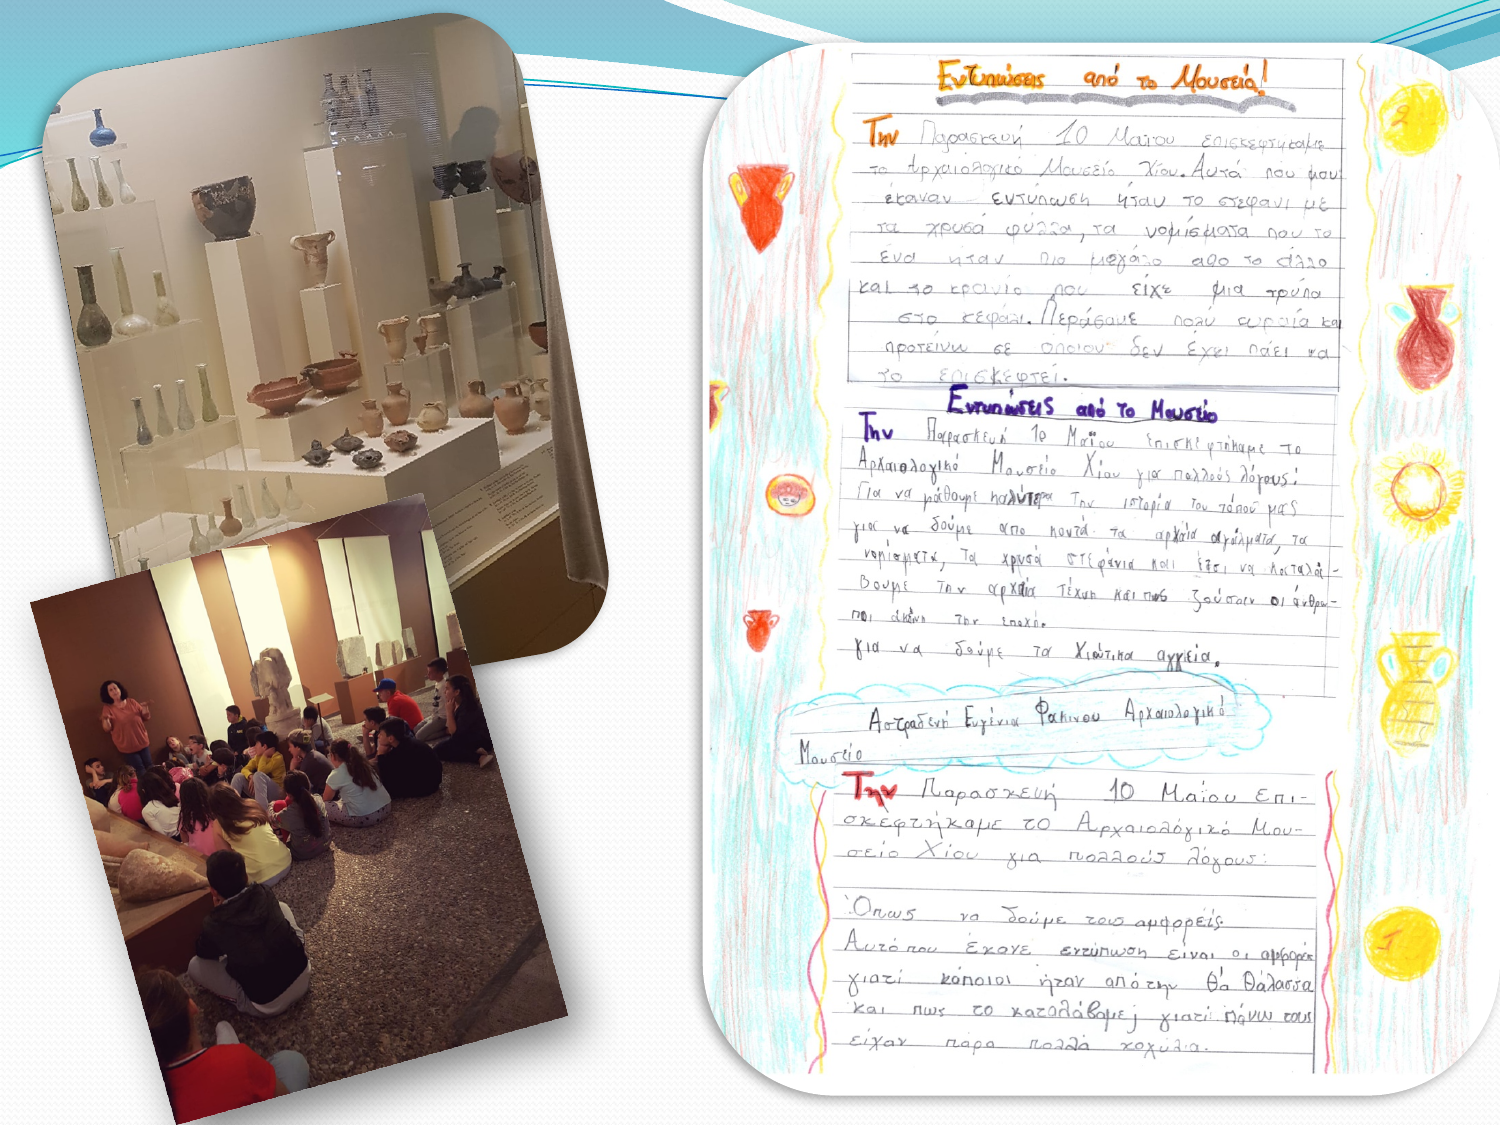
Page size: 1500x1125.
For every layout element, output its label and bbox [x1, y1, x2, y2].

picture [31, 14, 609, 1124]
picture [702, 42, 1500, 1096]
